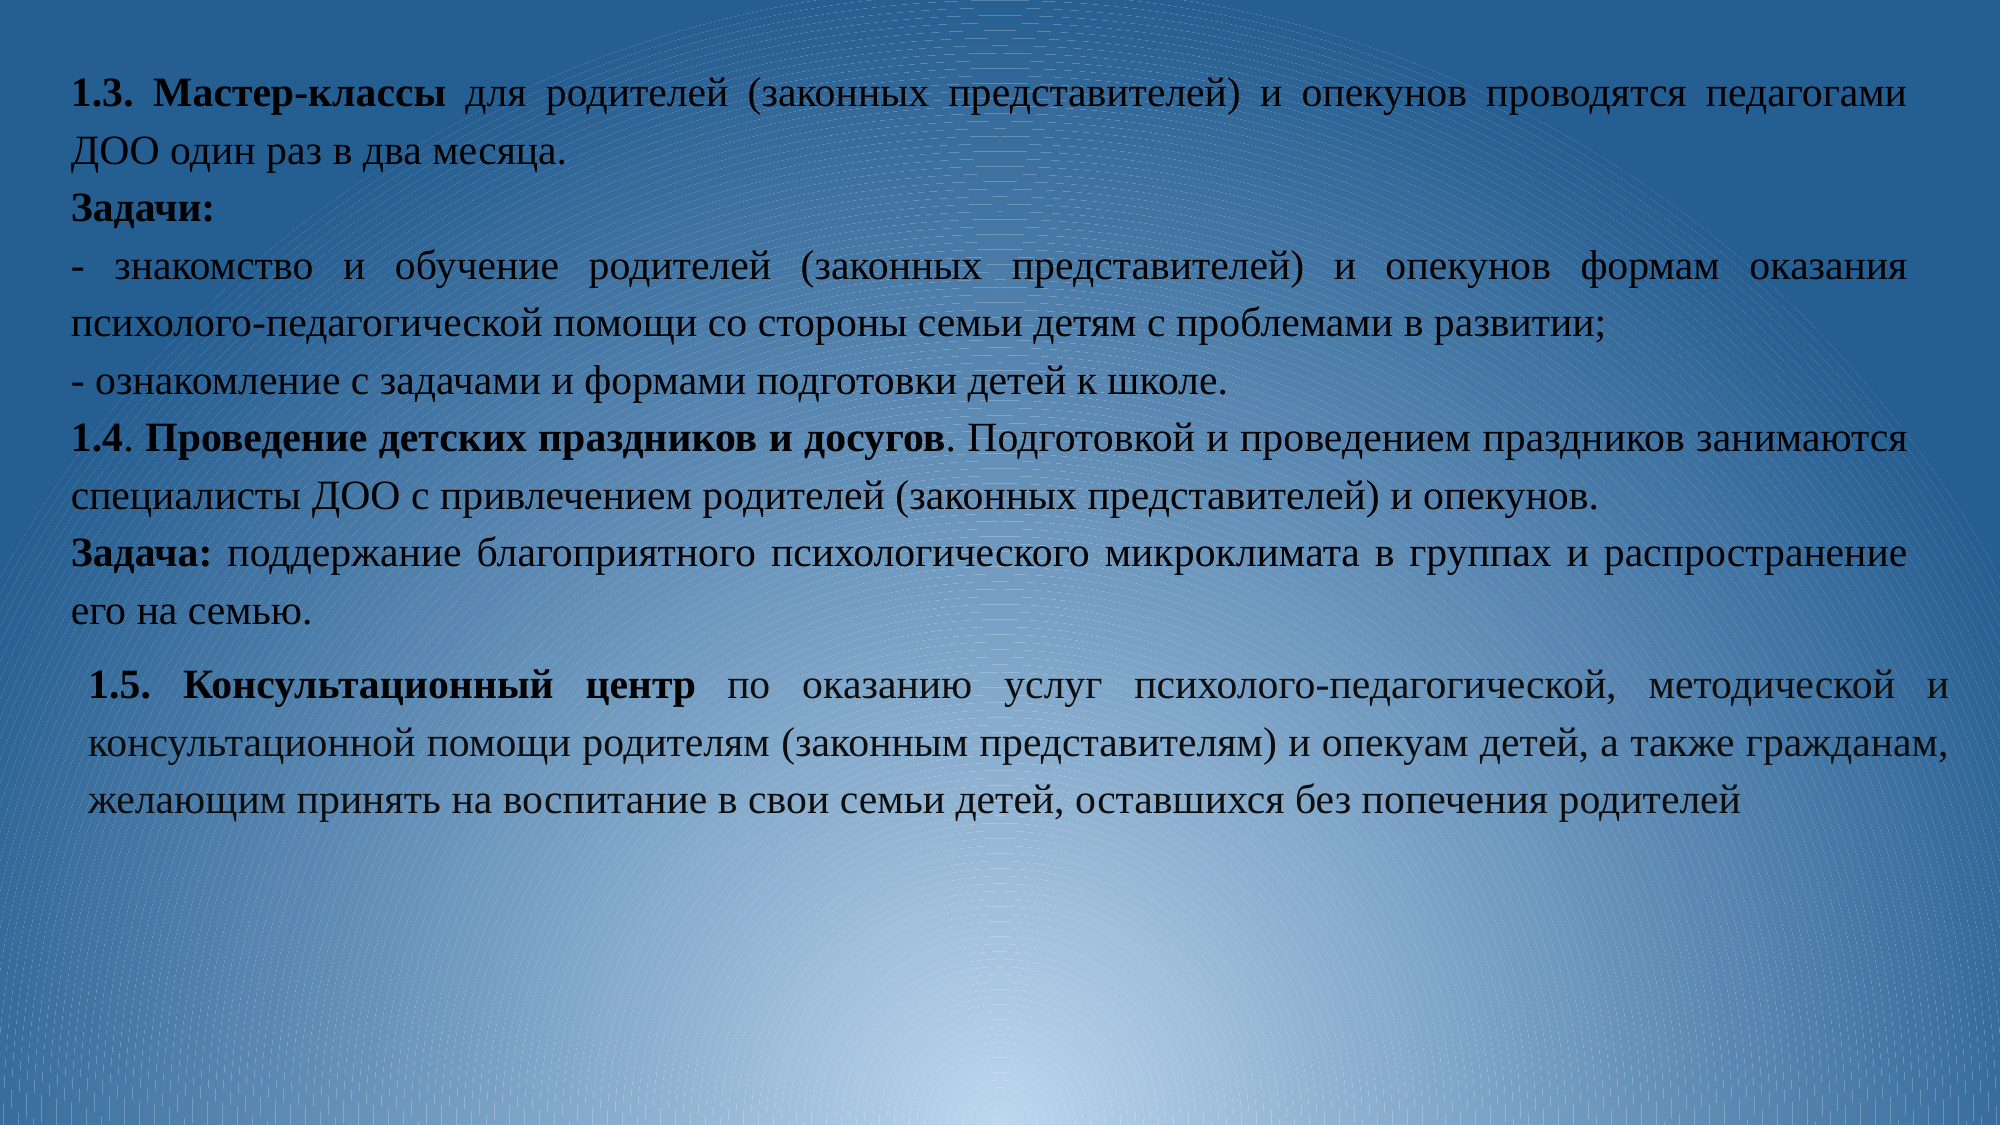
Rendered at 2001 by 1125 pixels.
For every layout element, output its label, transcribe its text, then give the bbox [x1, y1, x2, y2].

text_box 1.5. Консультационный центр по оказанию услуг психолого-педагогической, методической и консультационной помощи родителям (законным представителям) и опекуам детей, а также гражданам, желающим принять на воспитание в свои семьи детей, оставшихся без попечения родителей [73, 642, 1965, 830]
text_box 1.3. Мастер-классы для родителей (законных представителей) и опекунов проводятся педагогами ДОО один раз в два месяца. Задачи: - знакомство и обучение родителей (законных представителей) и опекунов формам оказания психолого-педагогической помощи со стороны семьи детям с проблемами в развитии; - ознакомление с задачами и формами подготовки детей к школе. 1.4. Проведение детских праздников и досугов. Подготовкой и проведением праздников занимаются специалисты ДОО с привлечением родителей (законных представителей) и опекунов. Задача: поддержание благоприятного психологического микроклимата в группах и распространение его на семью. [55, 50, 1923, 640]
